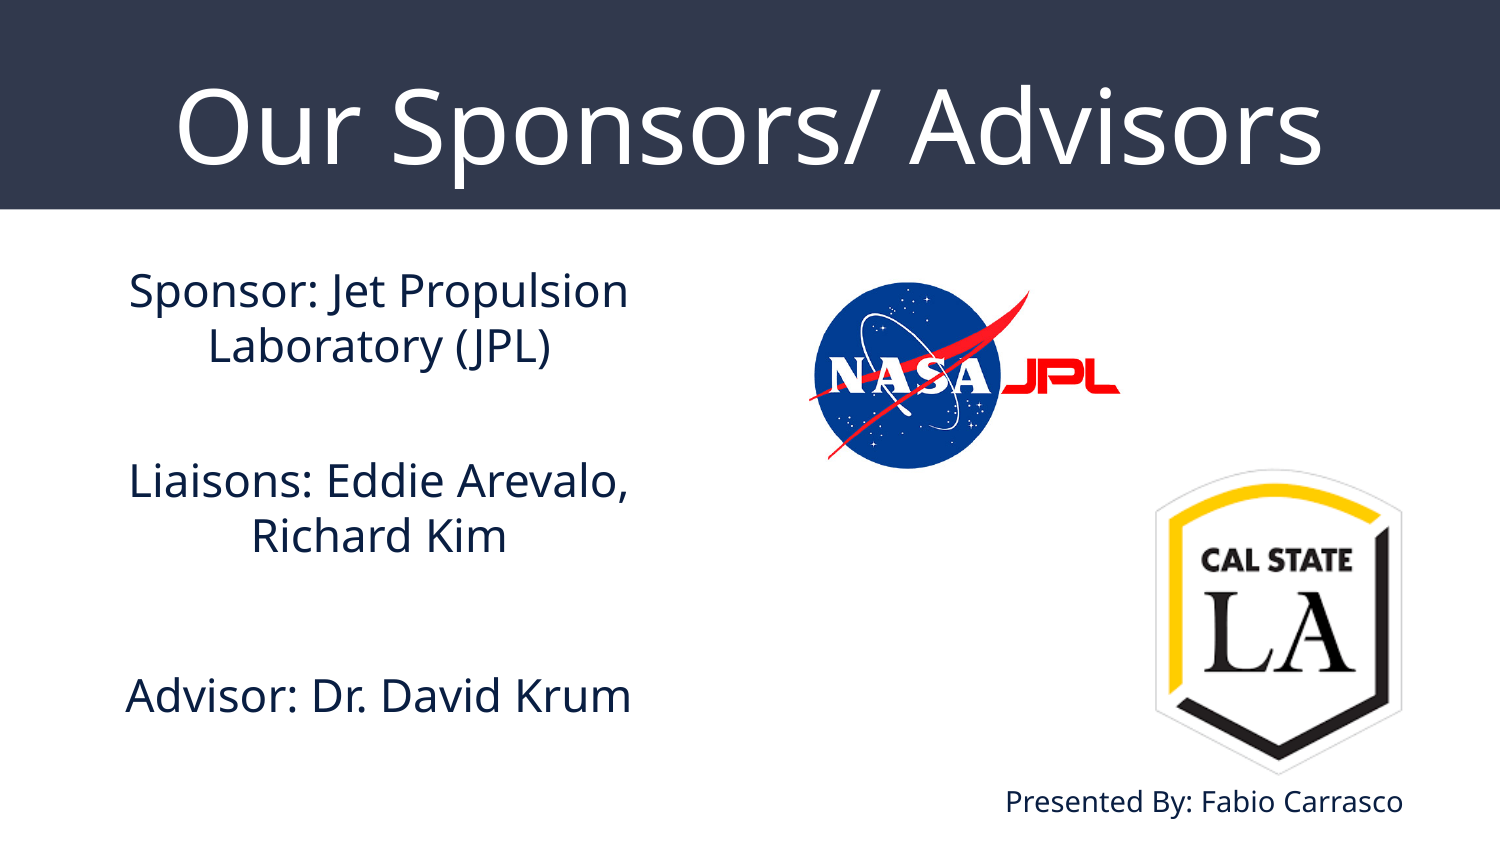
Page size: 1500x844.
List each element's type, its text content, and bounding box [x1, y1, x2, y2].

title Our Sponsors/ Advisors [51, 45, 1449, 162]
picture [766, 210, 1427, 799]
list Sponsor: Jet Propulsion Laboratory (JPL) Liaisons: Eddie Arevalo, Richard Kim Advisor: Dr. David Krum [51, 247, 708, 752]
text_box Presented By: Fabio Carrasco [990, 768, 1449, 833]
